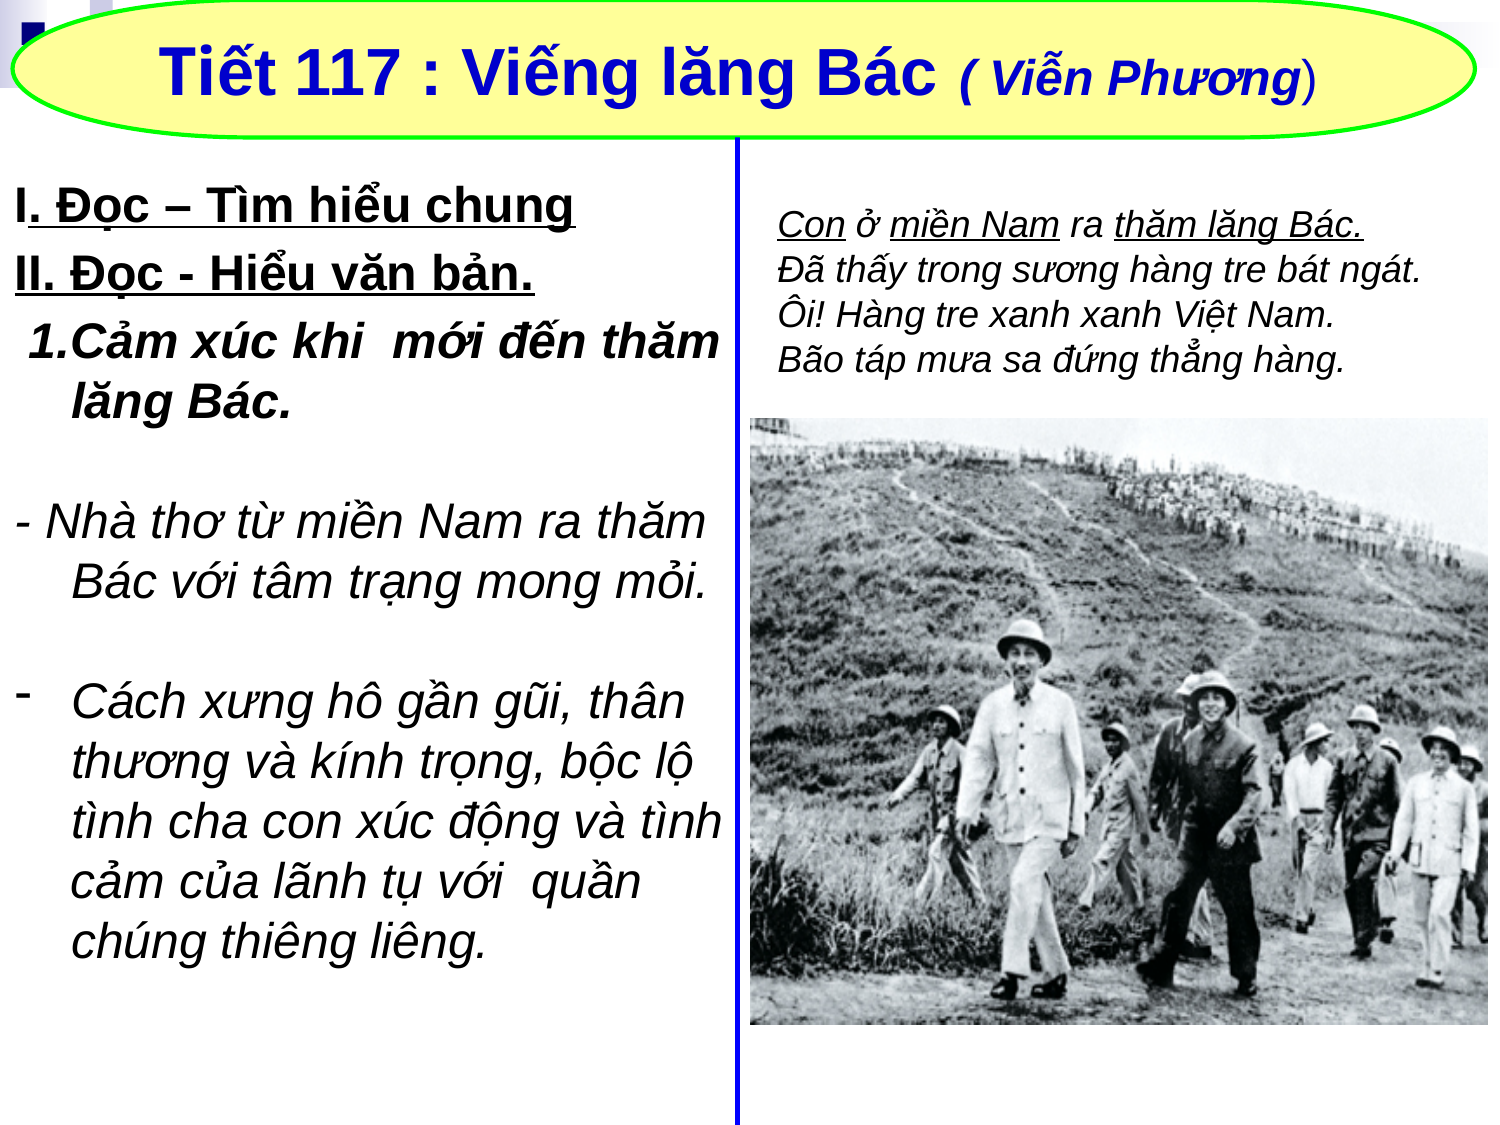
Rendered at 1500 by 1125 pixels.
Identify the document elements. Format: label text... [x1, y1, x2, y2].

text_box Tiết 117 : Viếng lăng Bác ( Viễn Phương) [12, 0, 1475, 138]
picture [749, 418, 1488, 1025]
text_box II. Đọc - Hiểu văn bản. [0, 232, 550, 301]
text_box Con ở miền Nam ra thăm lăng Bác. Đã thấy trong sương hàng tre bát ngát. Ôi! Hàng tre xanh xanh Việt Nam. Bão táp mưa sa đứng thẳng hàng. [762, 192, 1450, 387]
text_box 1.Cảm xúc khi mới đến thăm lăng Bác. - Nhà thơ từ miền Nam ra thăm Bác với tâm trạng mong mỏi. Cách xưng hô gần gũi, thân thương và kính trọng, bộc lộ tình cha con xúc động và tình cảm của lãnh tụ với quần chúng thiêng liêng. [0, 301, 755, 977]
text_box I. Đọc – Tìm hiểu chung [0, 165, 591, 240]
